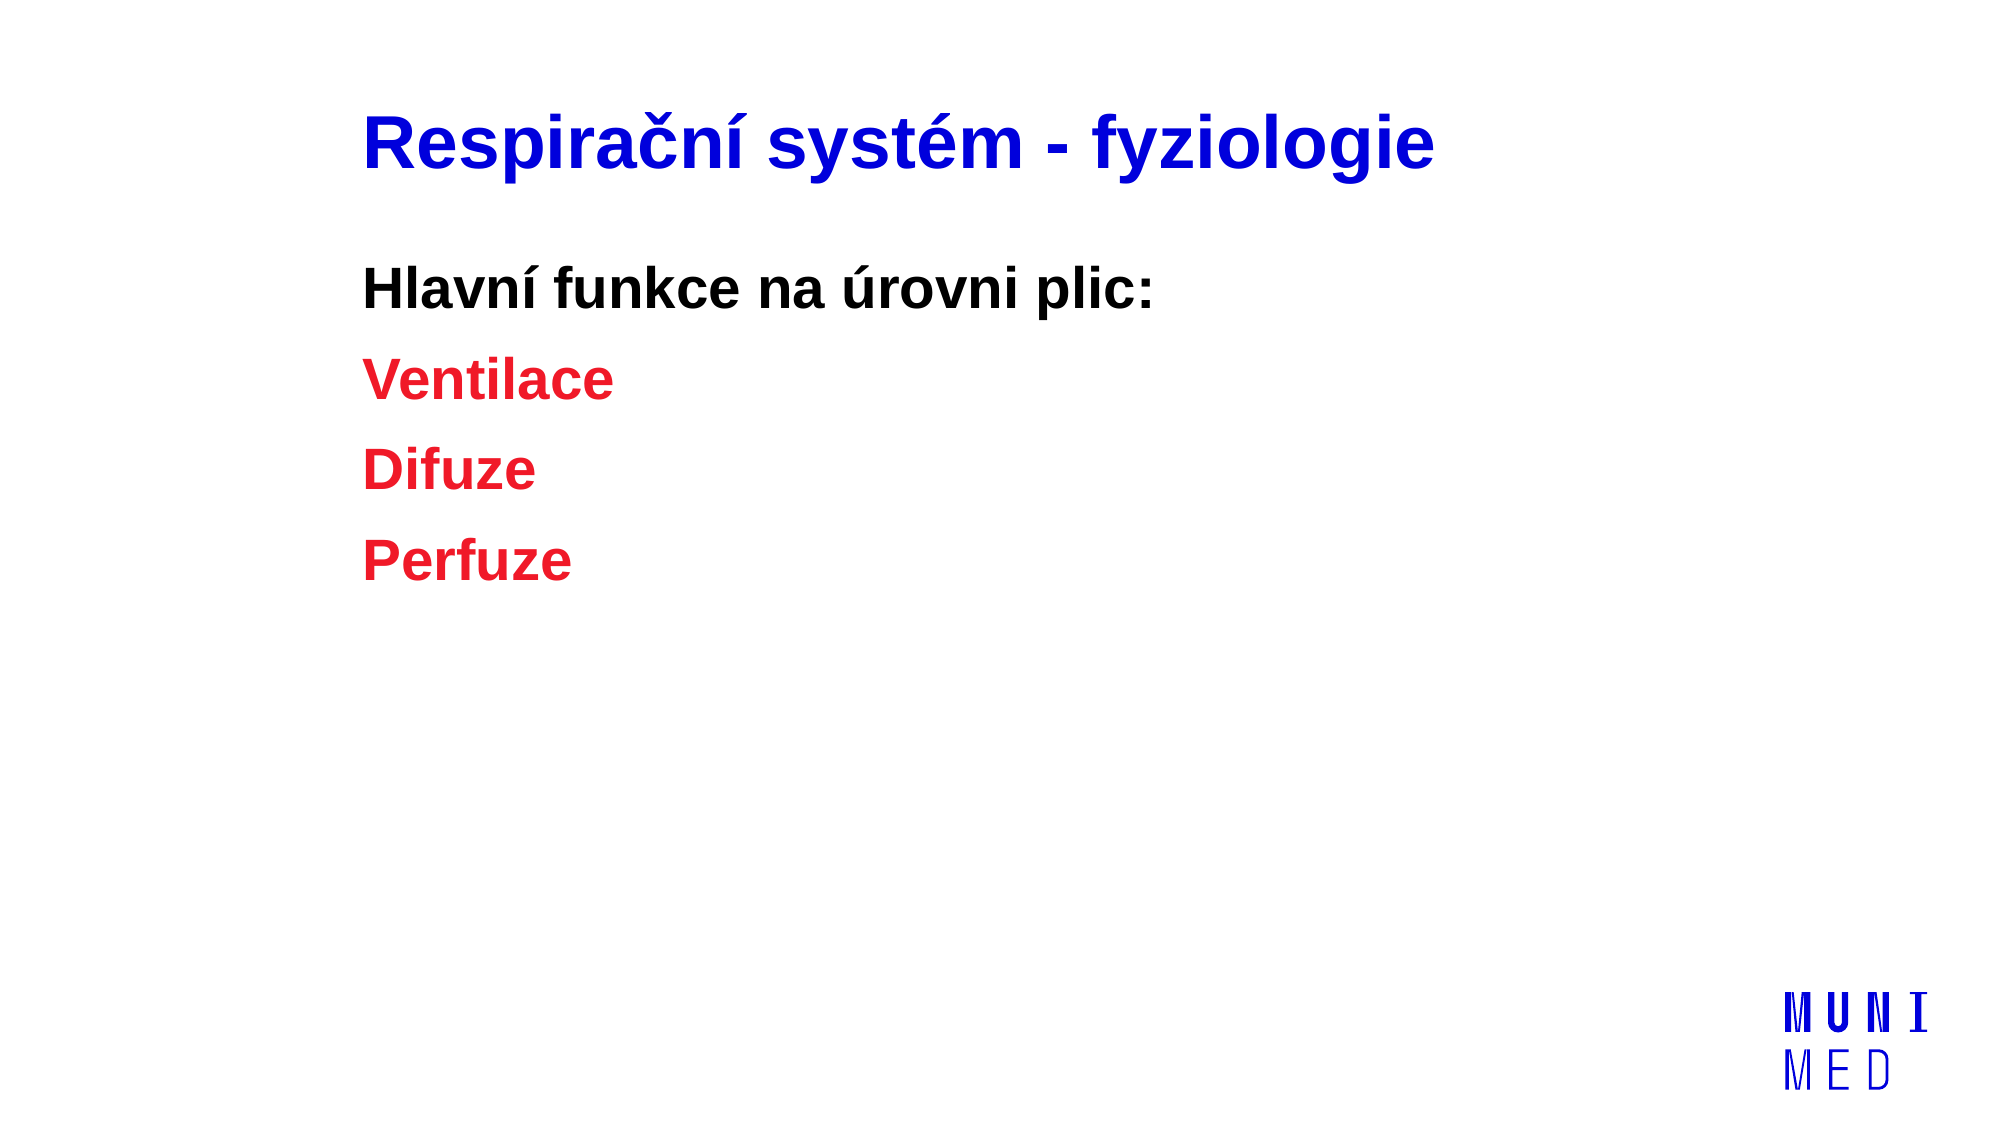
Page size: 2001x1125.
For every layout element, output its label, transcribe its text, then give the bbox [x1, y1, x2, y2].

title Respirační systém - fyziologie [362, 99, 1638, 225]
list Hlavní funkce na úrovni plic: Ventilace Difuze Perfuze [362, 249, 1638, 1000]
